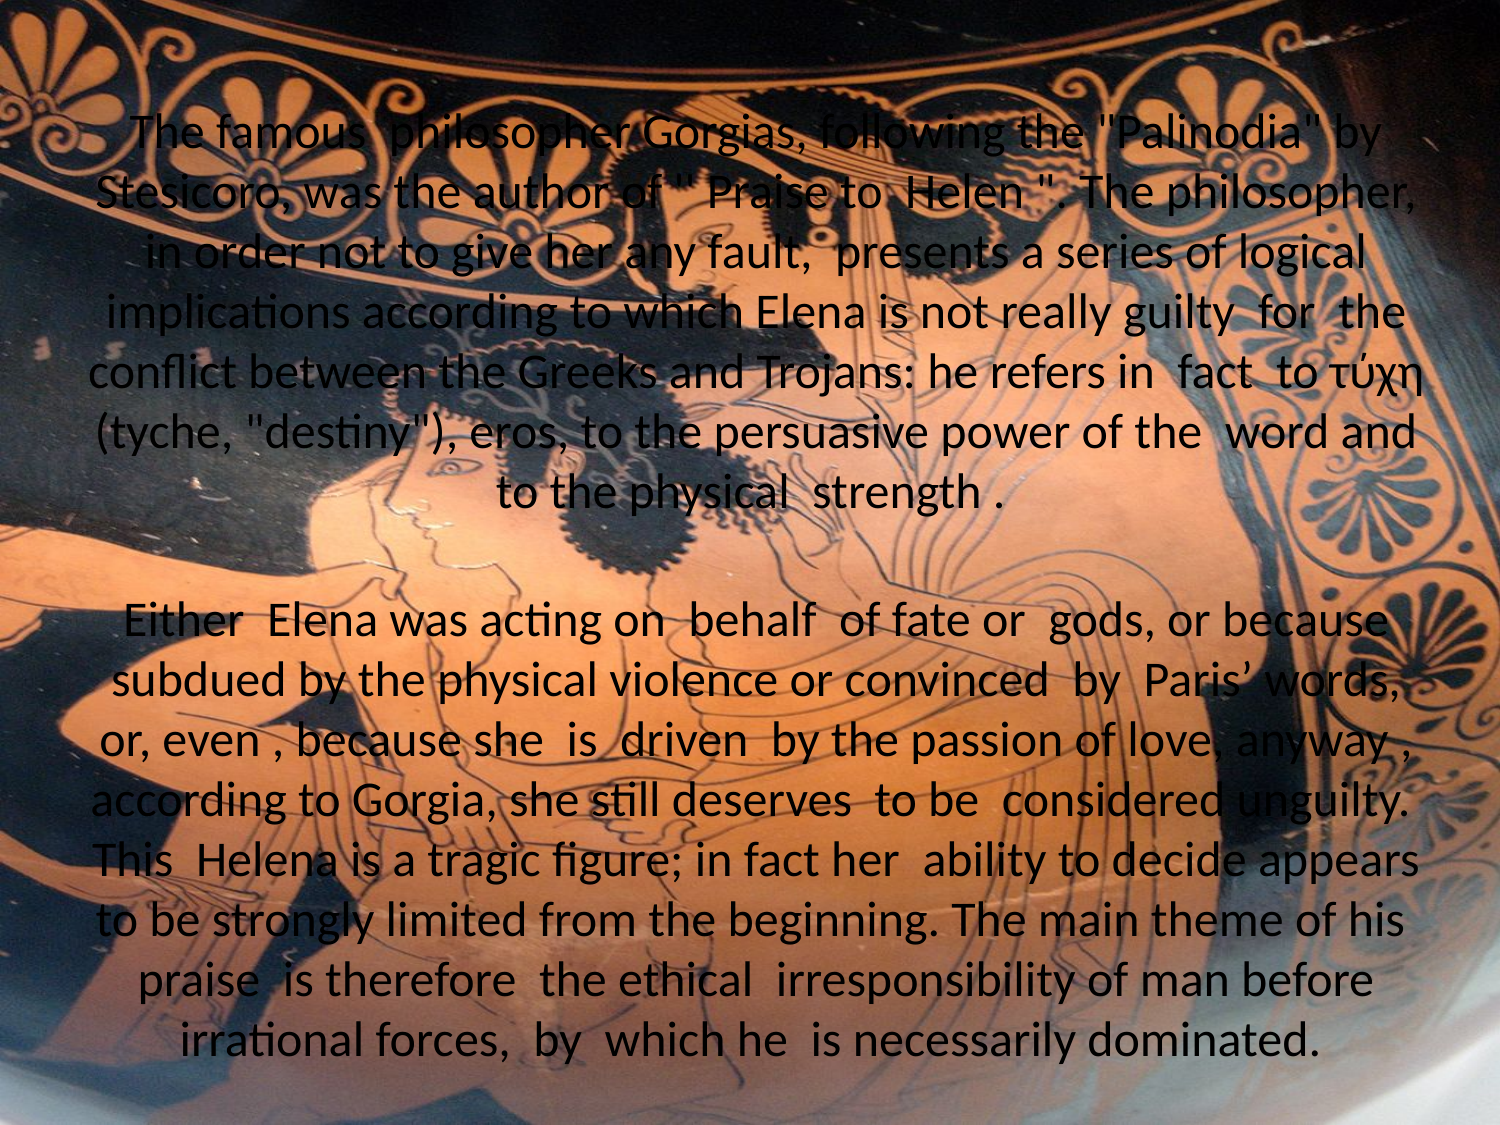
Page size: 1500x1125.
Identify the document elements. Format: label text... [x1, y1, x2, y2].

picture [0, 0, 1500, 1125]
list The famous philosopher Gorgias, following the "Palinodia" by Stesicoro, was the author of '' Praise to Helen ". The philosopher, in order not to give her any fault, presents a series of logical implications according to which Elena is not really guilty for the conflict between the Greeks and Trojans: he refers in fact to τύχη (tyche, "destiny"), eros, to the persuasive power of the word and to the physical strength . Either Elena was acting on behalf of fate or gods, or because subdued by the physical violence or convinced by Paris’ words, or, even , because she is driven by the passion of love, anyway , according to Gorgia, she still deserves to be considered unguilty. This Helena is a tragic figure; in fact her ability to decide appears to be strongly limited from the beginning. The main theme of his praise is therefore the ethical irresponsibility of man before irrational forces, by which he is necessarily dominated. [64, 30, 1448, 1125]
